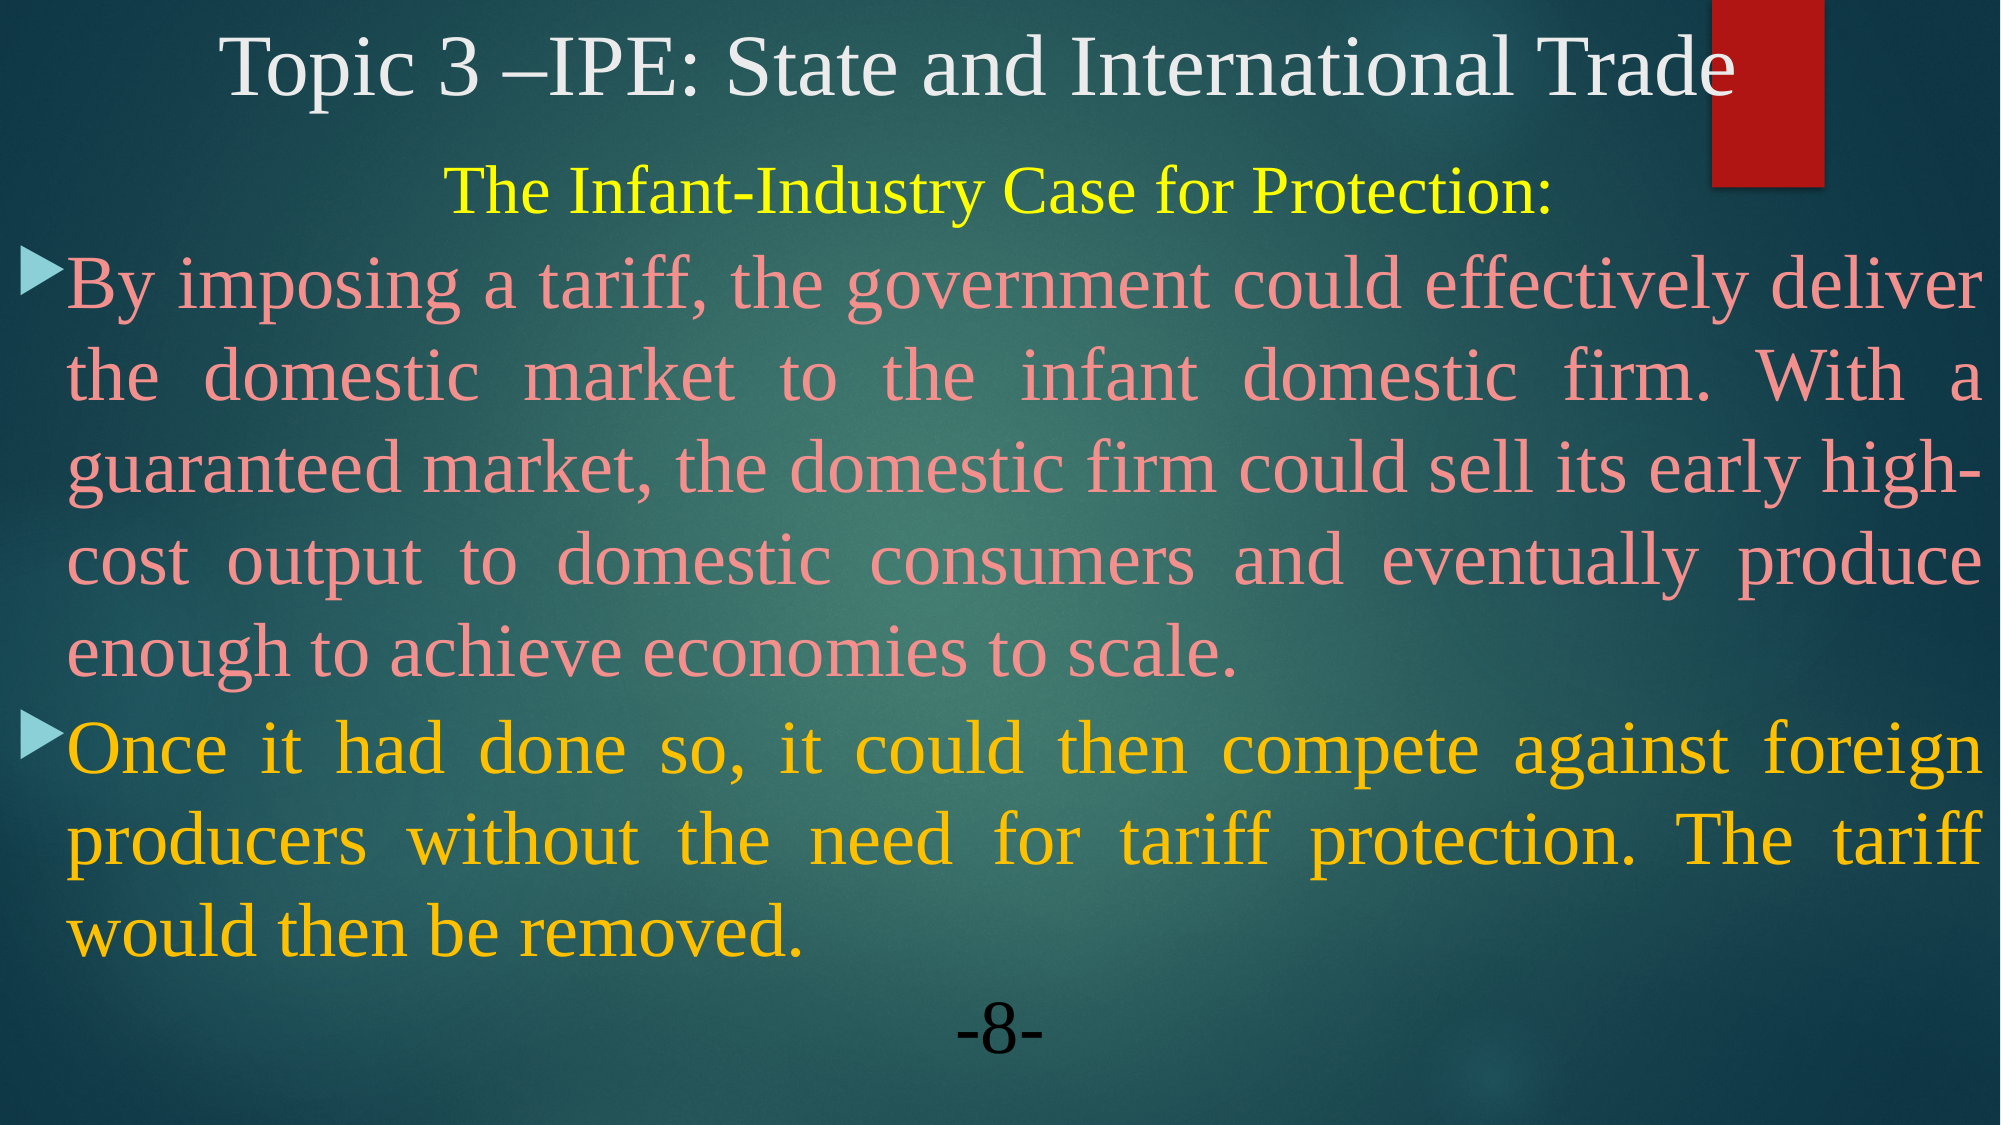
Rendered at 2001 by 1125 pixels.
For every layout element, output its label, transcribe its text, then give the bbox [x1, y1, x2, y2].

title Topic 3 –IPE: State and International Trade [0, 0, 2000, 114]
list The Infant-Industry Case for Protection: By imposing a tariff, the government could effectively deliver the domestic market to the infant domestic firm. With a guaranteed market, the domestic firm could sell its early high-cost output to domestic consumers and eventually produce enough to achieve economies to scale. Once it had done so, it could then compete against foreign producers without the need for tariff protection. The tariff would then be removed. -8- [0, 114, 2000, 1125]
